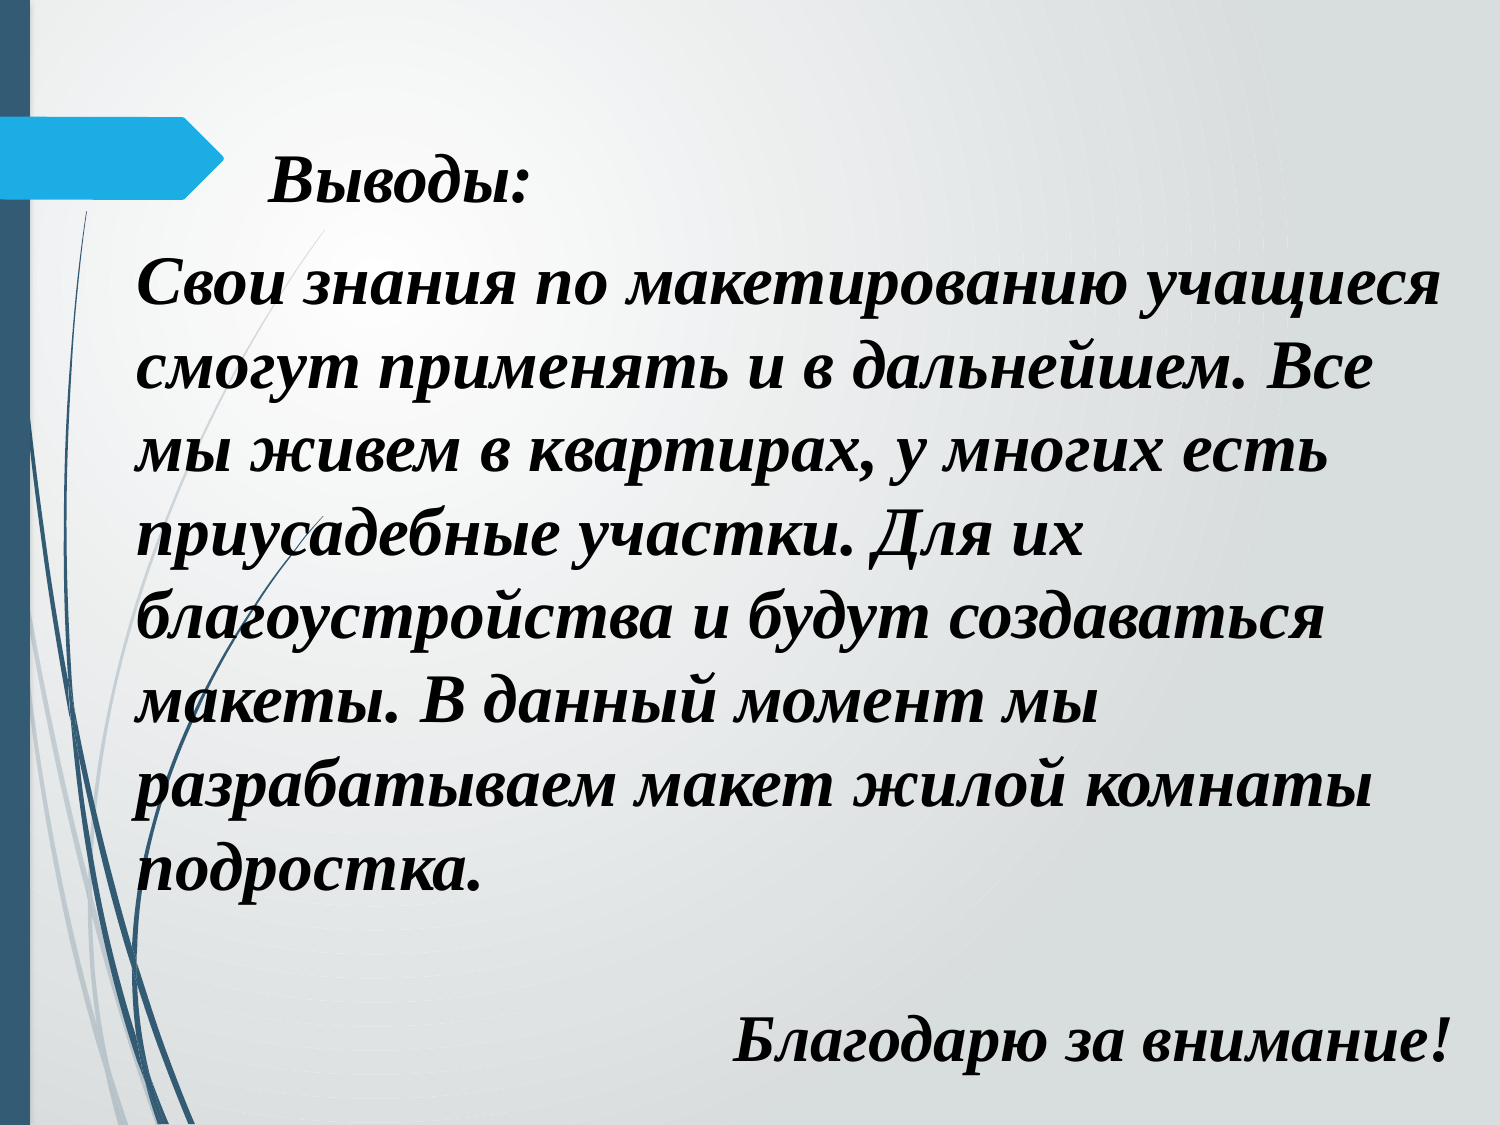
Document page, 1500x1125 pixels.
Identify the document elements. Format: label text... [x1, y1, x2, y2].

text_box Благодарю за внимание! [584, 987, 1471, 1083]
list Выводы: Свои знания по макетированию учащиеся смогут применять и в дальнейшем. Все мы живем в квартирах, у многих есть приусадебные участки. Для их благоустройства и будут создаваться макеты. В данный момент мы разрабатываем макет жилой комнаты подростка. [121, 125, 1471, 913]
